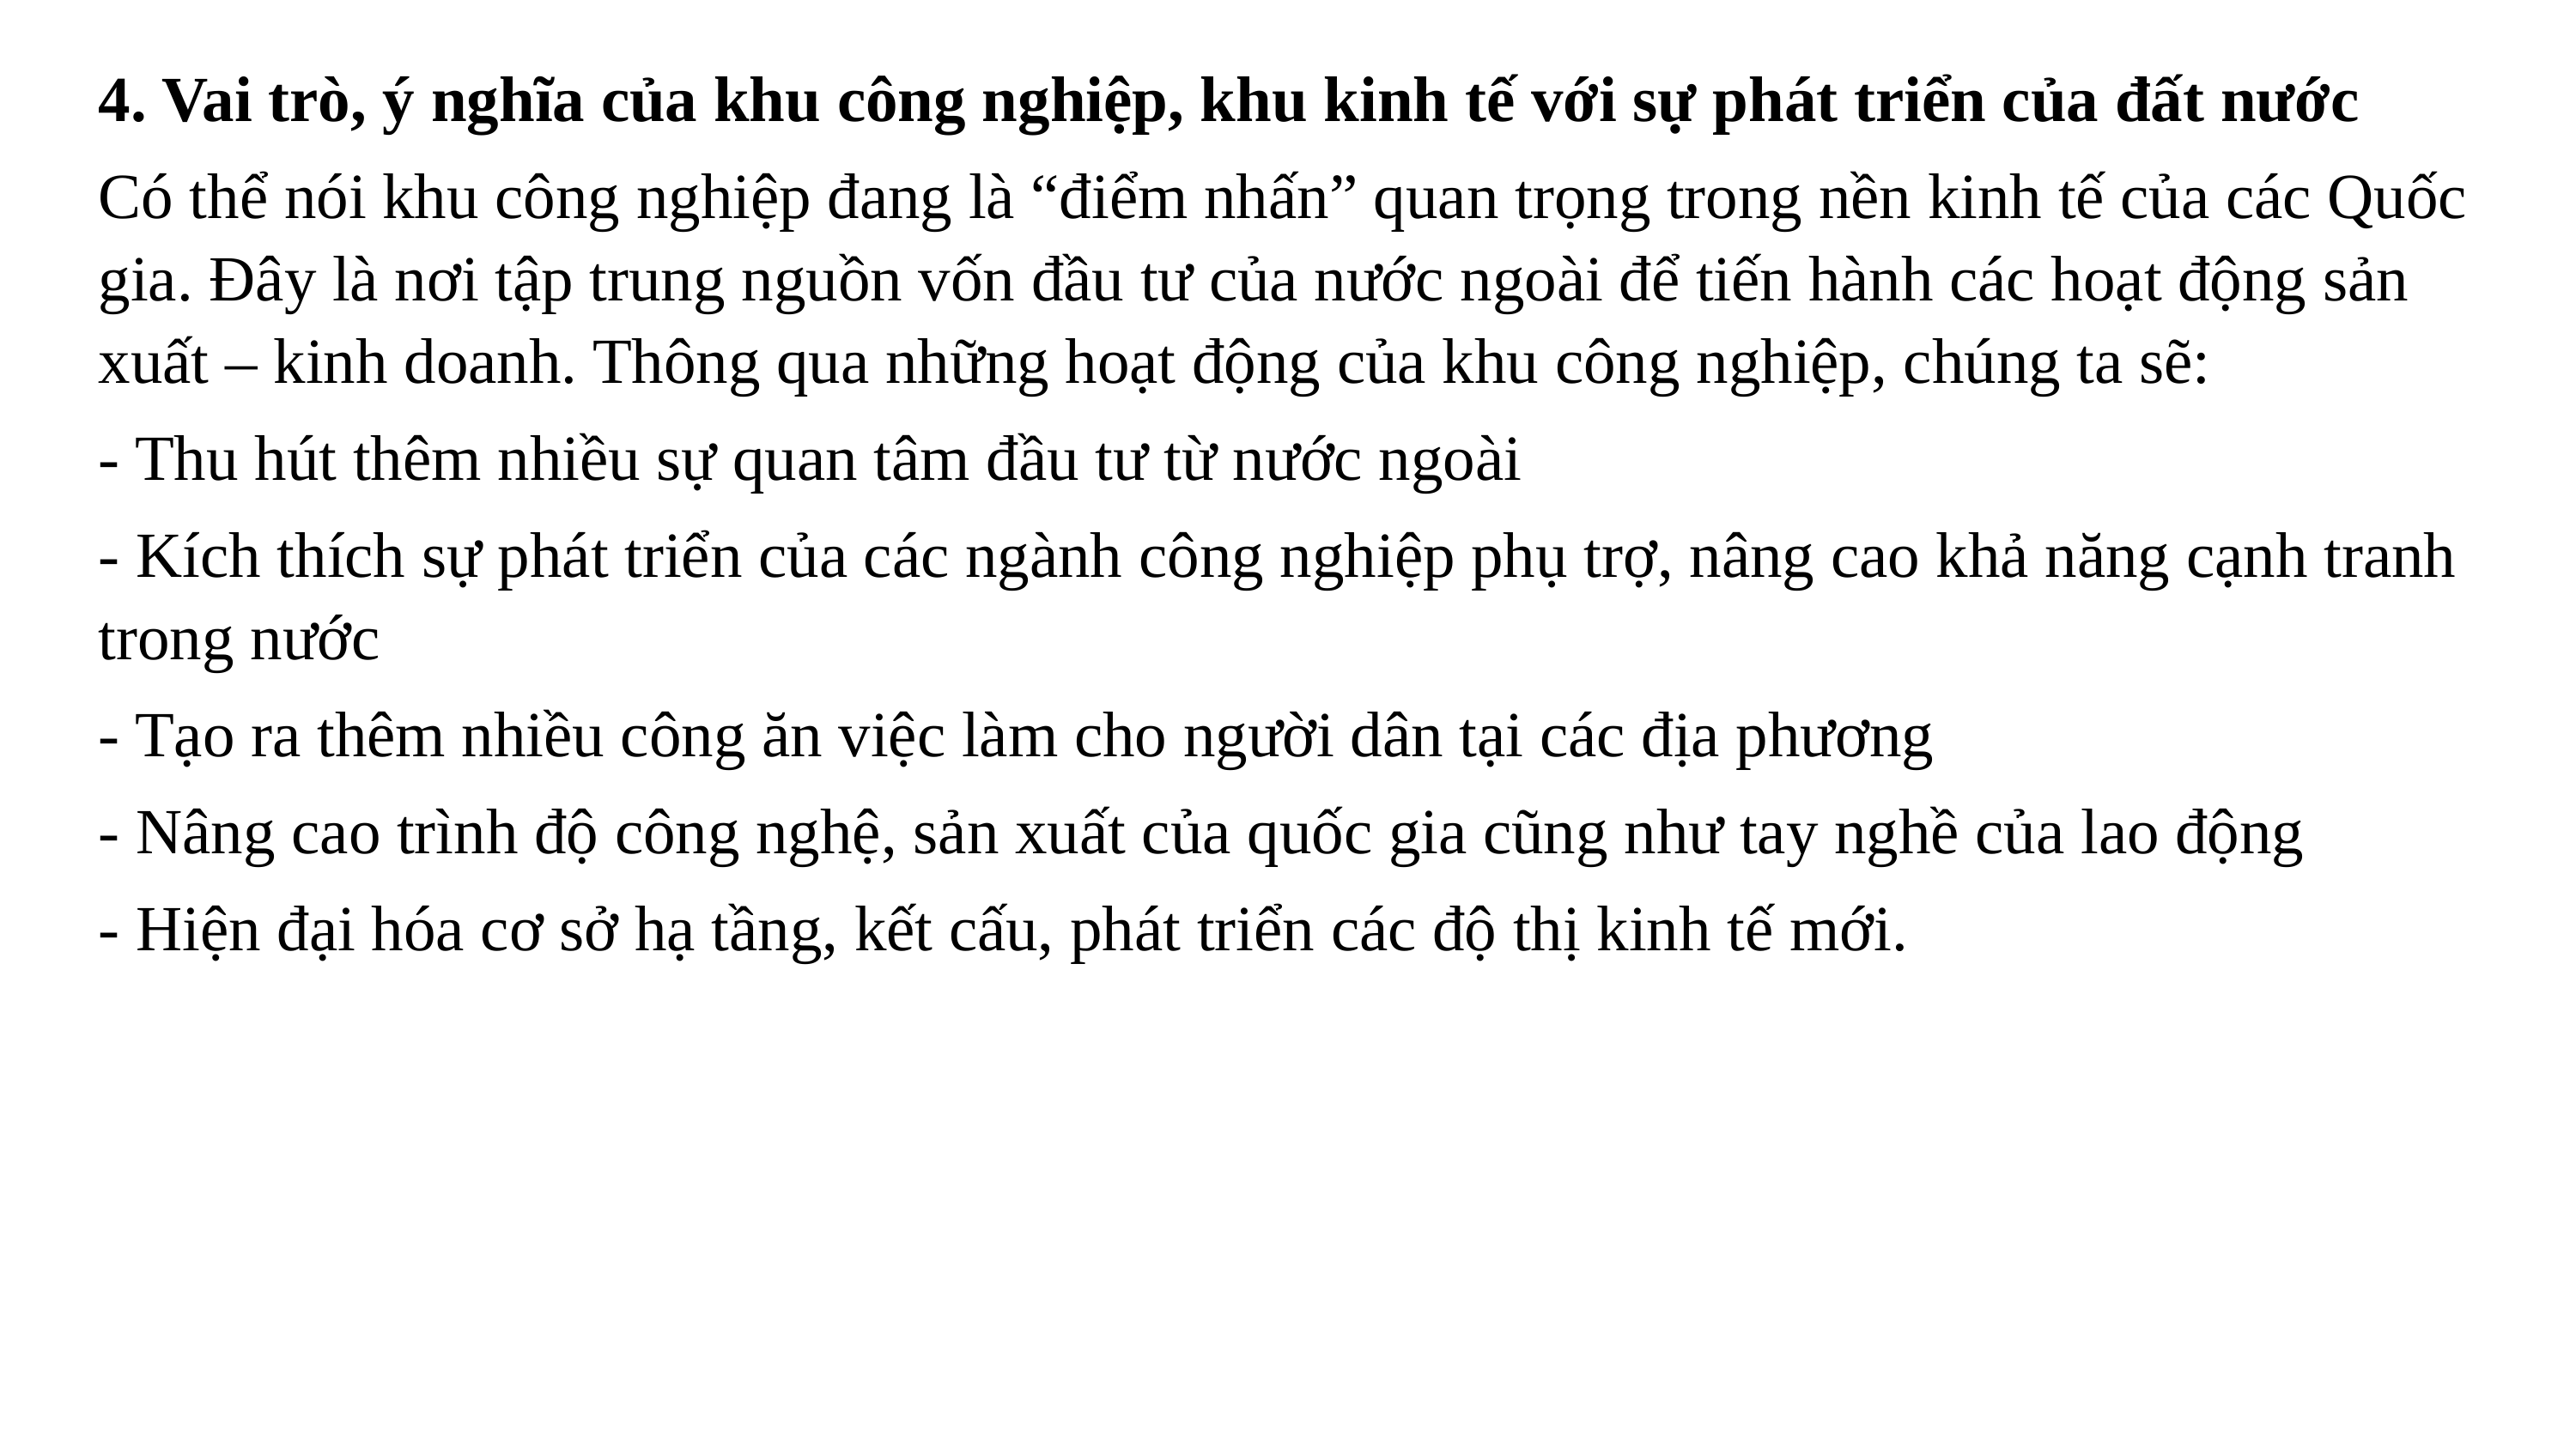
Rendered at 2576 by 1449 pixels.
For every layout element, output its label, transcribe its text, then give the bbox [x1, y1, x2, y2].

text_box 4. Vai trò, ý nghĩa của khu công nghiệp, khu kinh tế với sự phát triển của đất nước Có thể nói khu công nghiệp đang là “điểm nhấn” quan trọng trong nền kinh tế của các Quốc gia. Đây là nơi tập trung nguồn vốn đầu tư của nước ngoài để tiến hành các hoạt động sản xuất – kinh doanh. Thông qua những hoạt động của khu công nghiệp, chúng ta sẽ: - Thu hút thêm nhiều sự quan tâm đầu tư từ nước ngoài - Kích thích sự phát triển của các ngành công nghiệp phụ trợ, nâng cao khả năng cạnh tranh trong nước - Tạo ra thêm nhiều công ăn việc làm cho người dân tại các địa phương - Nâng cao trình độ công nghệ, sản xuất của quốc gia cũng như tay nghề của lao động - Hiện đại hóa cơ sở hạ tầng, kết cấu, phát triển các độ thị kinh tế mới. [85, 45, 2501, 971]
